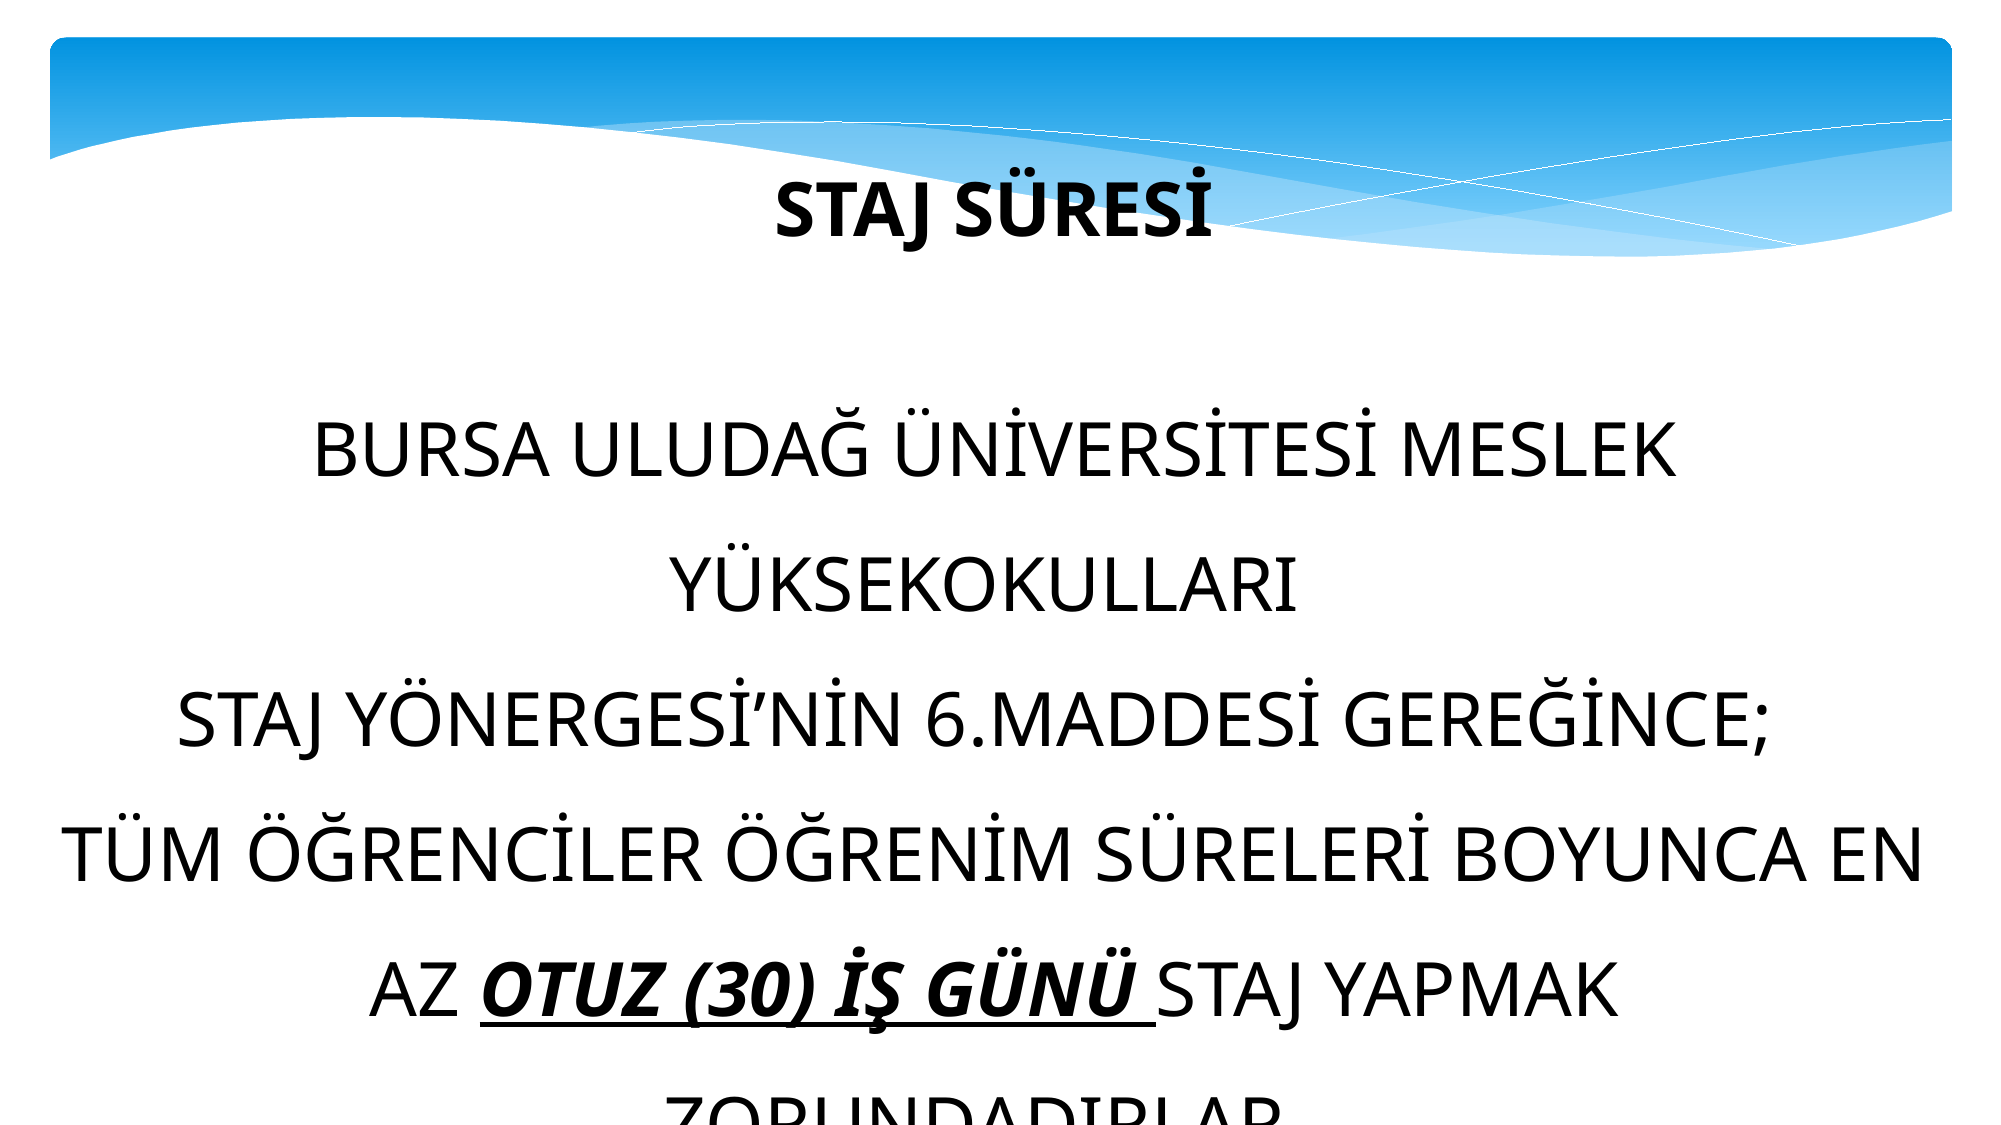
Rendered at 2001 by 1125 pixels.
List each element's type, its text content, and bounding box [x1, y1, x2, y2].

text_box STAJ SÜRESİ BURSA ULUDAĞ ÜNİVERSİTESİ MESLEK YÜKSEKOKULLARI STAJ YÖNERGESİ’NİN 6.MADDESİ GEREĞİNCE; TÜM ÖĞRENCİLER ÖĞRENİM SÜRELERİ BOYUNCA EN AZ OTUZ (30) İŞ GÜNÜ STAJ YAPMAK ZORUNDADIRLAR. [55, 71, 1934, 1059]
